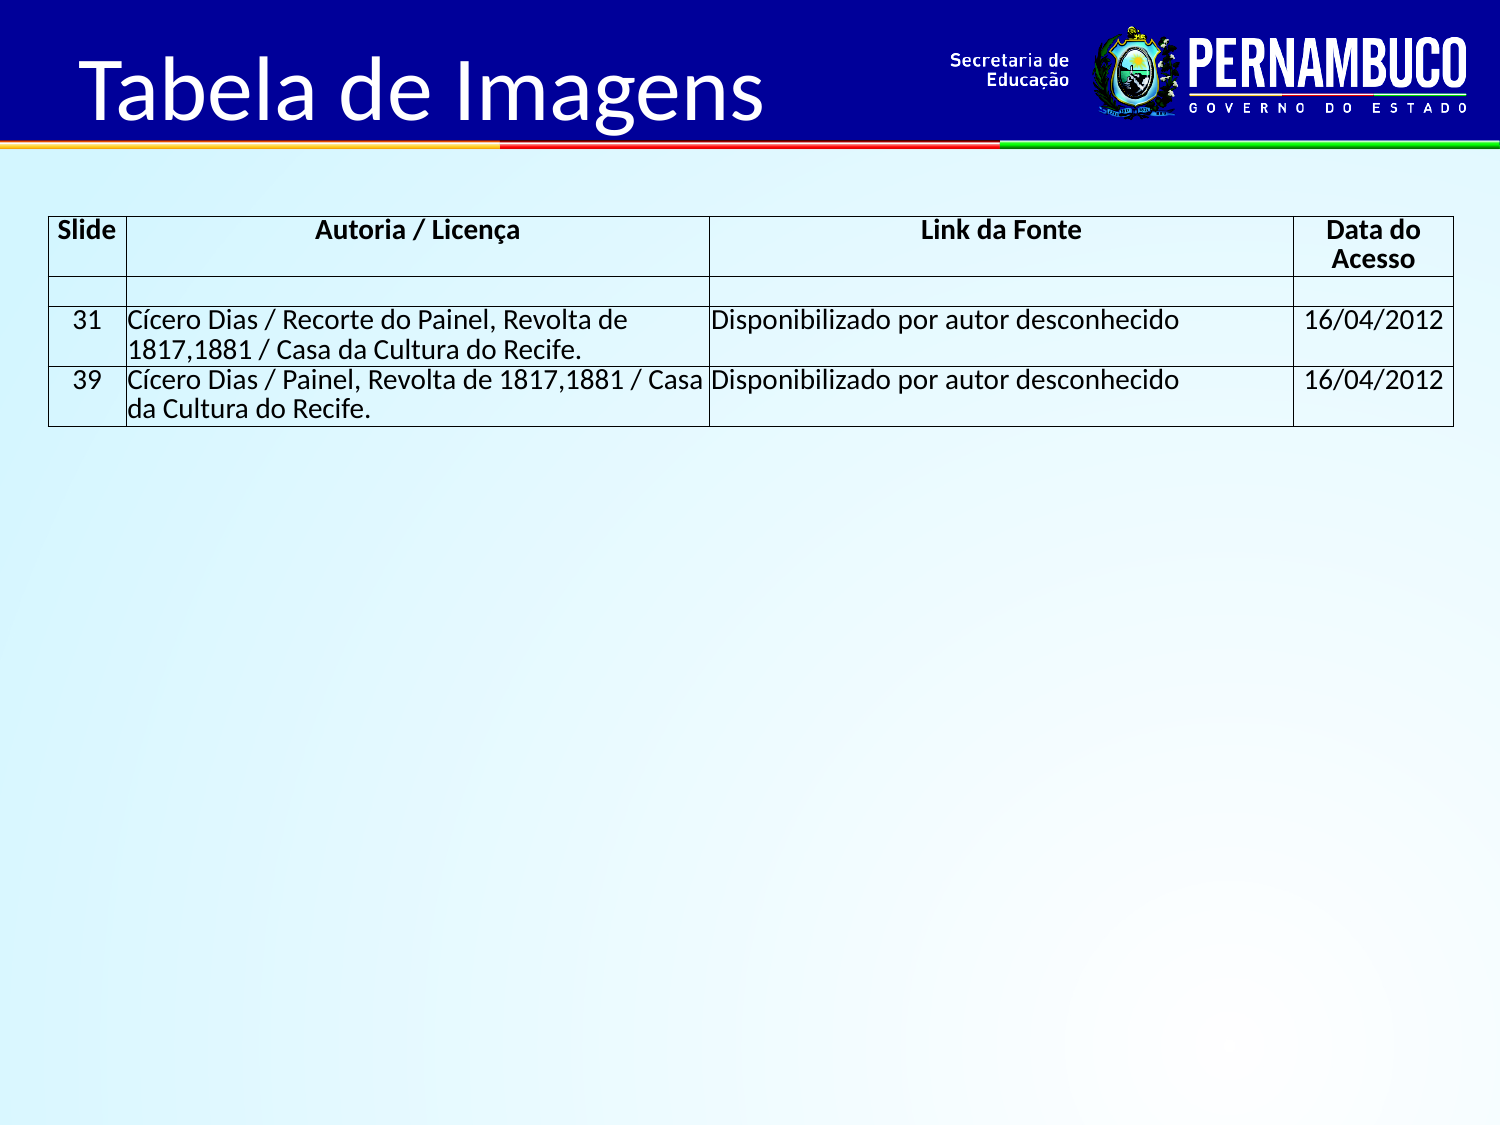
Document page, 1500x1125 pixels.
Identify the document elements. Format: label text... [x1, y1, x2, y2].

table_header Link da Fonte [710, 217, 1293, 276]
table_header Slide [49, 217, 126, 276]
table_cell [49, 277, 126, 306]
table_cell Cícero Dias / Recorte do Painel, Revolta de 1817,1881 / Casa da Cultura do Recife. [127, 307, 709, 366]
table_cell [1294, 277, 1453, 306]
text_box Tabela de Imagens [63, 21, 963, 114]
table_cell 16/04/2012 [1294, 307, 1453, 366]
table_cell Disponibilizado por autor desconhecido [710, 307, 1293, 366]
table_cell [127, 277, 709, 306]
table_cell Cícero Dias / Painel, Revolta de 1817,1881 / Casa da Cultura do Recife. [127, 367, 709, 426]
table_header Data do Acesso [1294, 217, 1453, 276]
table_header Autoria / Licença [127, 217, 709, 276]
table_cell Disponibilizado por autor desconhecido [710, 367, 1293, 426]
table_cell [710, 277, 1293, 306]
picture [0, 0, 1500, 1125]
table_cell 31 [49, 307, 126, 366]
table_cell 16/04/2012 [1294, 367, 1453, 426]
table_cell 39 [49, 367, 126, 426]
